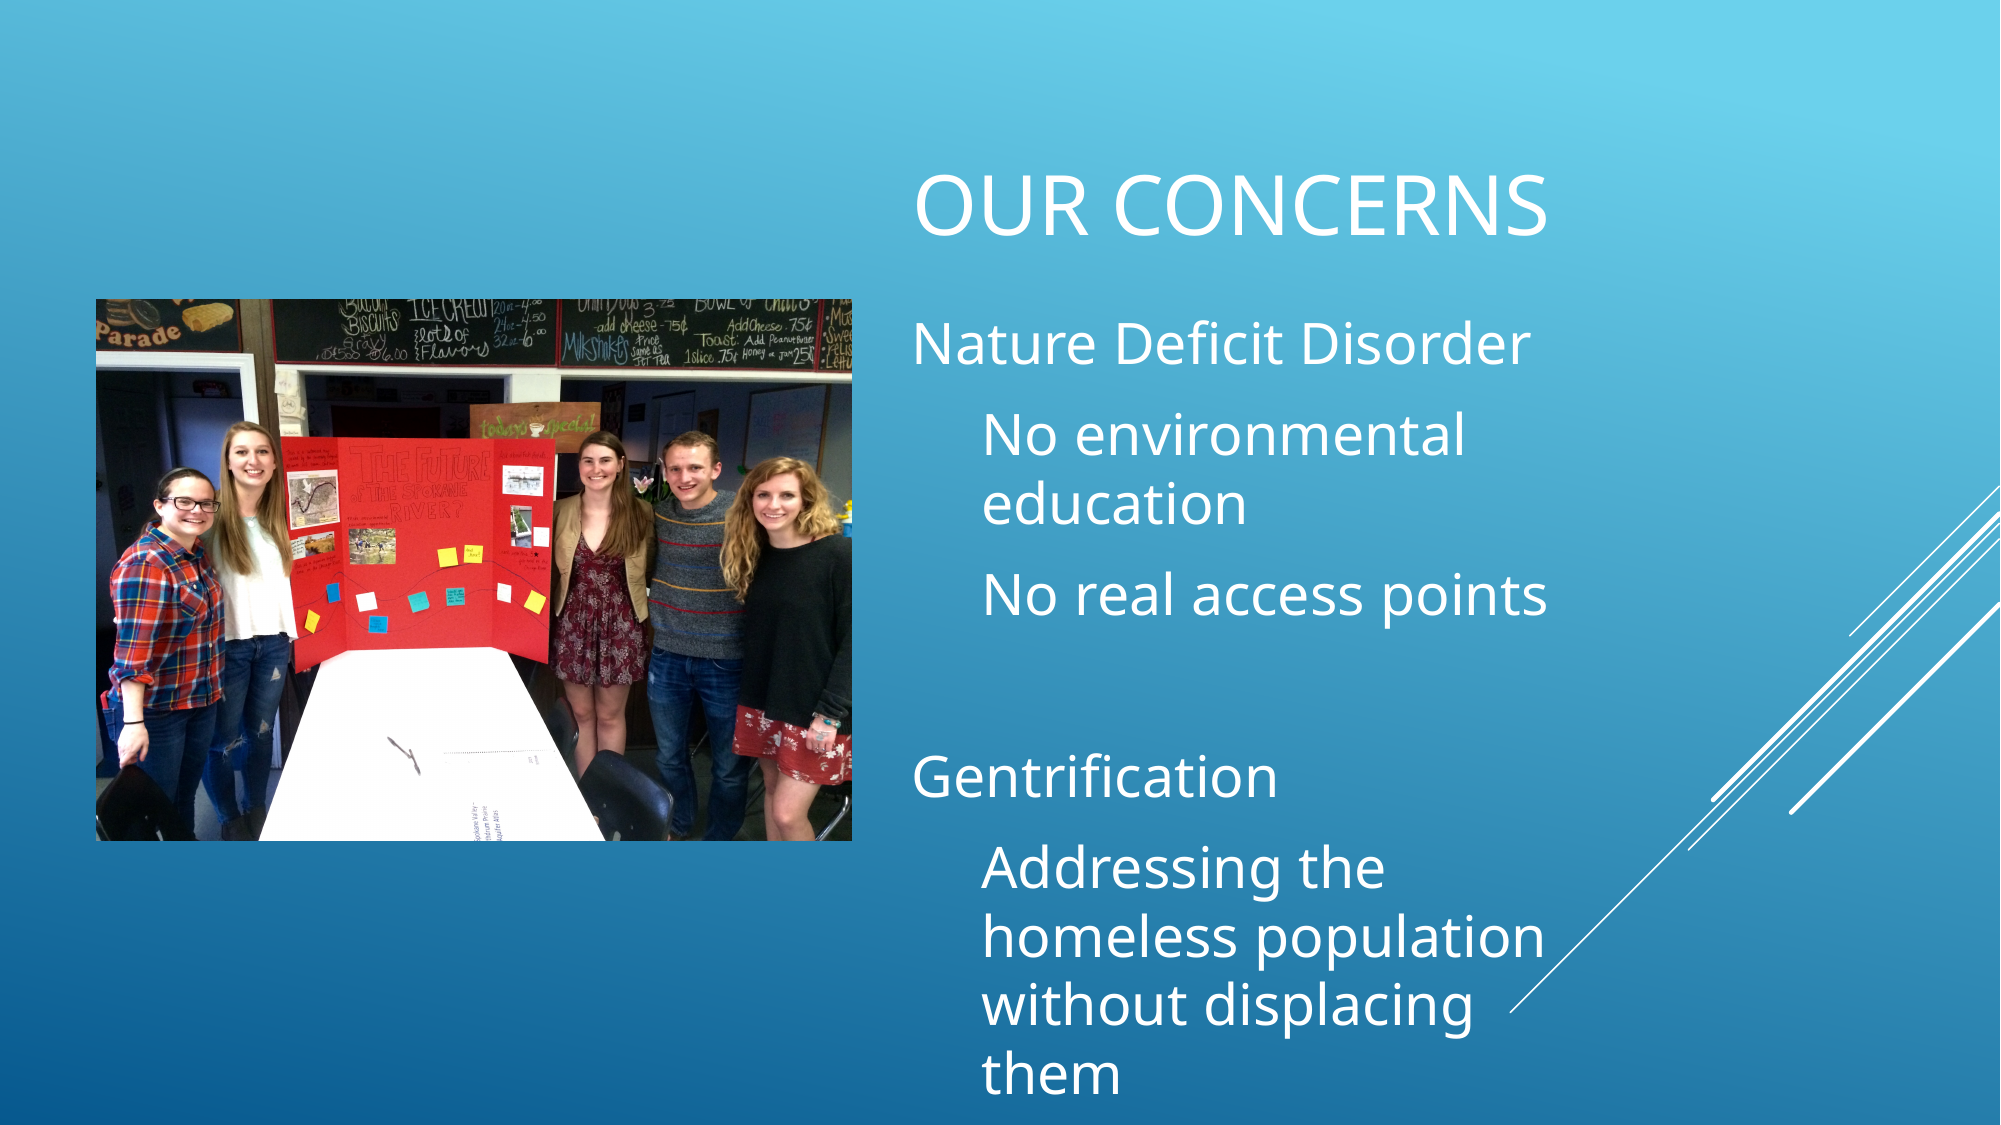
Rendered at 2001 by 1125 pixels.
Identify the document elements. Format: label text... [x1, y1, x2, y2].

picture [96, 299, 852, 841]
list Nature Deficit Disorder No environmental education No real access points Gentrification Addressing the homeless population without displacing them [896, 299, 1644, 1121]
title Our Concerns [897, 34, 1735, 260]
